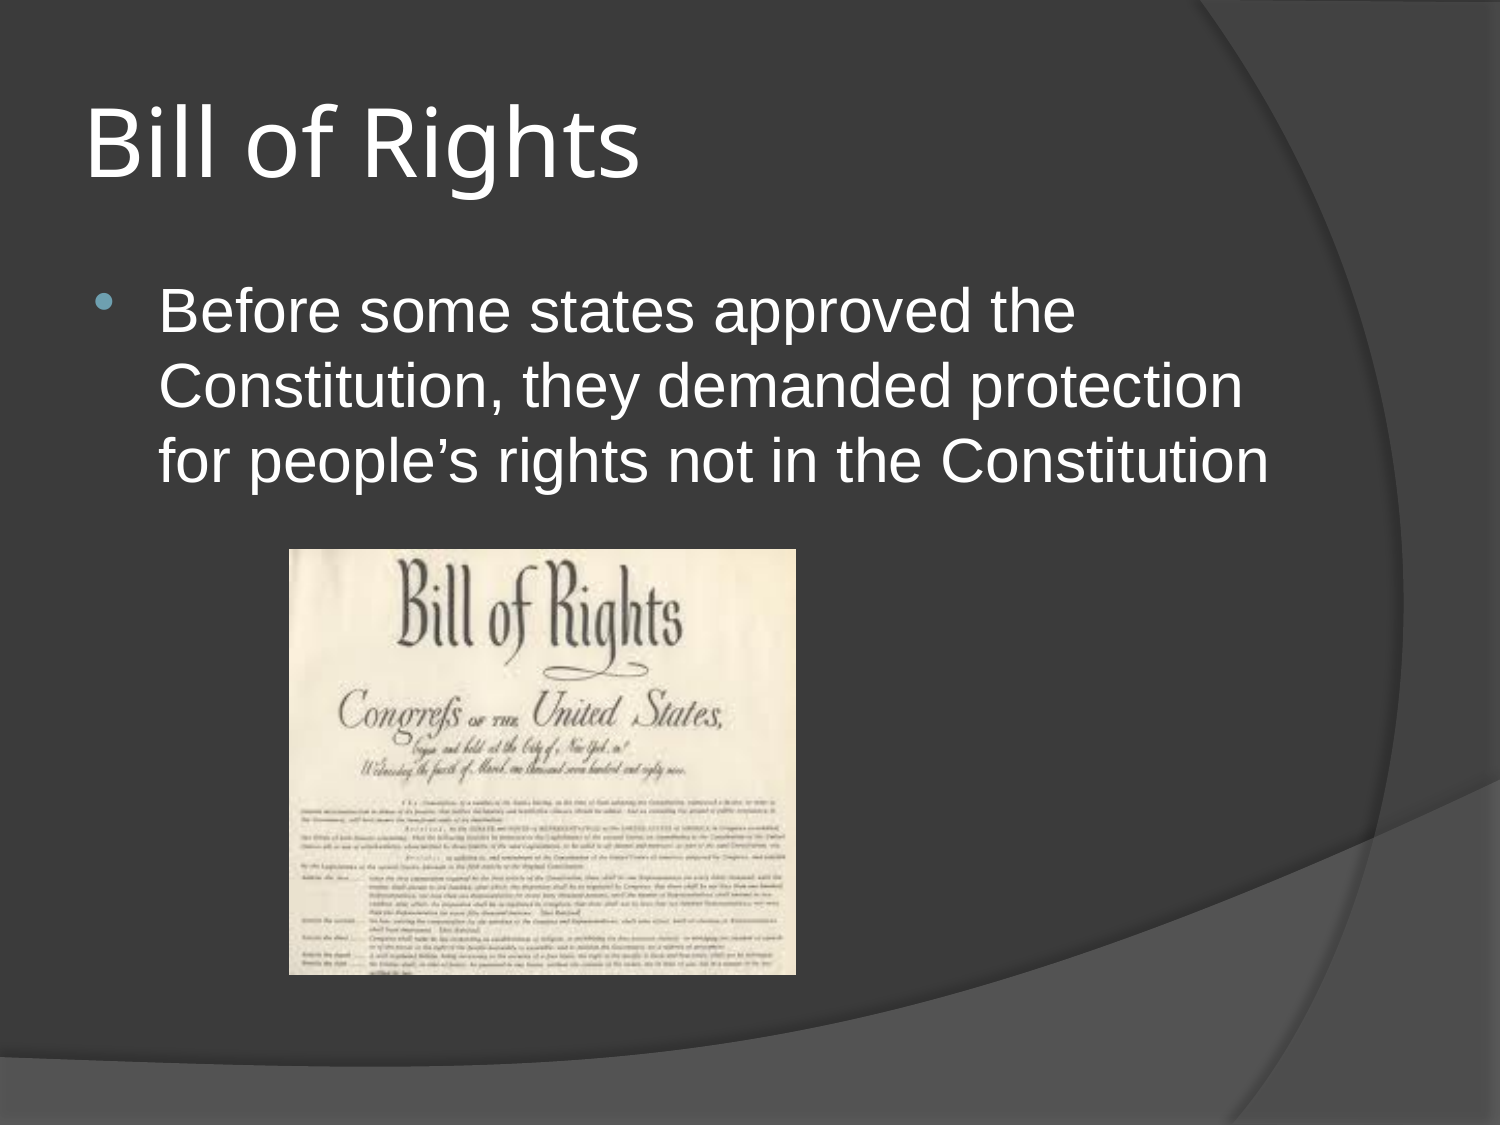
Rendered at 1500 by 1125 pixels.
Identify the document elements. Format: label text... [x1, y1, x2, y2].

list Before some states approved the Constitution, they demanded protection for people’s rights not in the Constitution [75, 262, 1300, 1005]
picture [289, 549, 796, 976]
title Bill of Rights [75, 45, 1300, 233]
